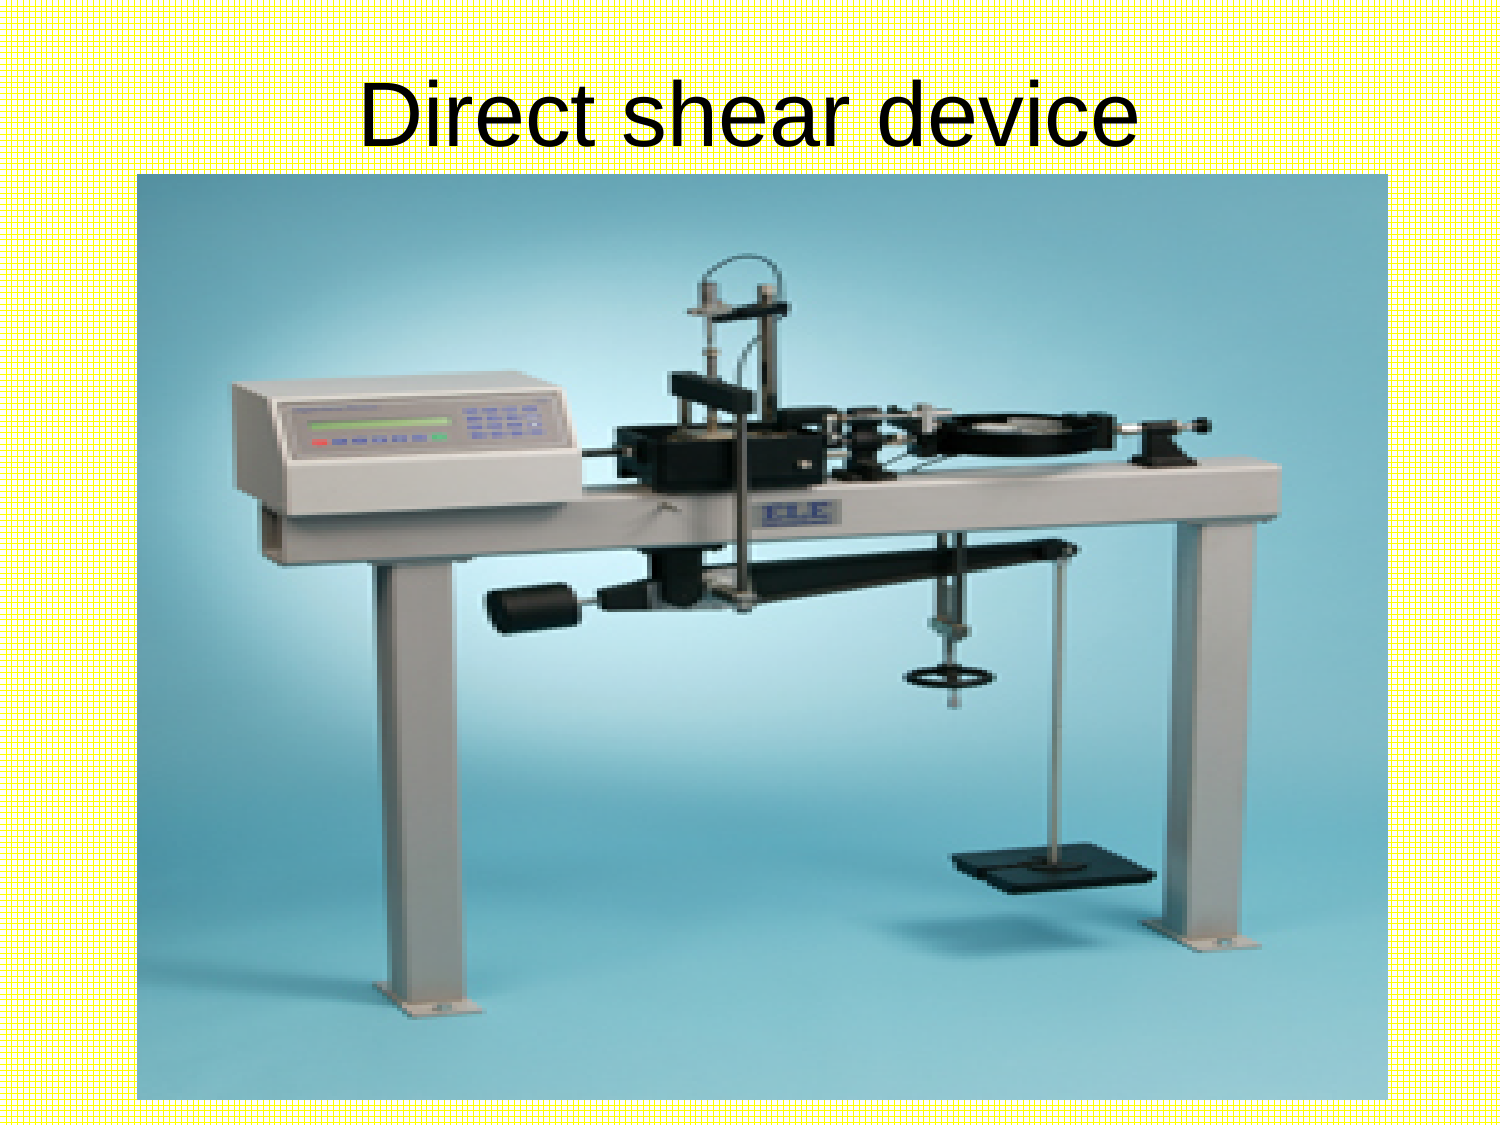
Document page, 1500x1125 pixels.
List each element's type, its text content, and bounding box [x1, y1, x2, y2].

title Direct shear device [75, 45, 1425, 175]
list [137, 174, 1388, 1101]
